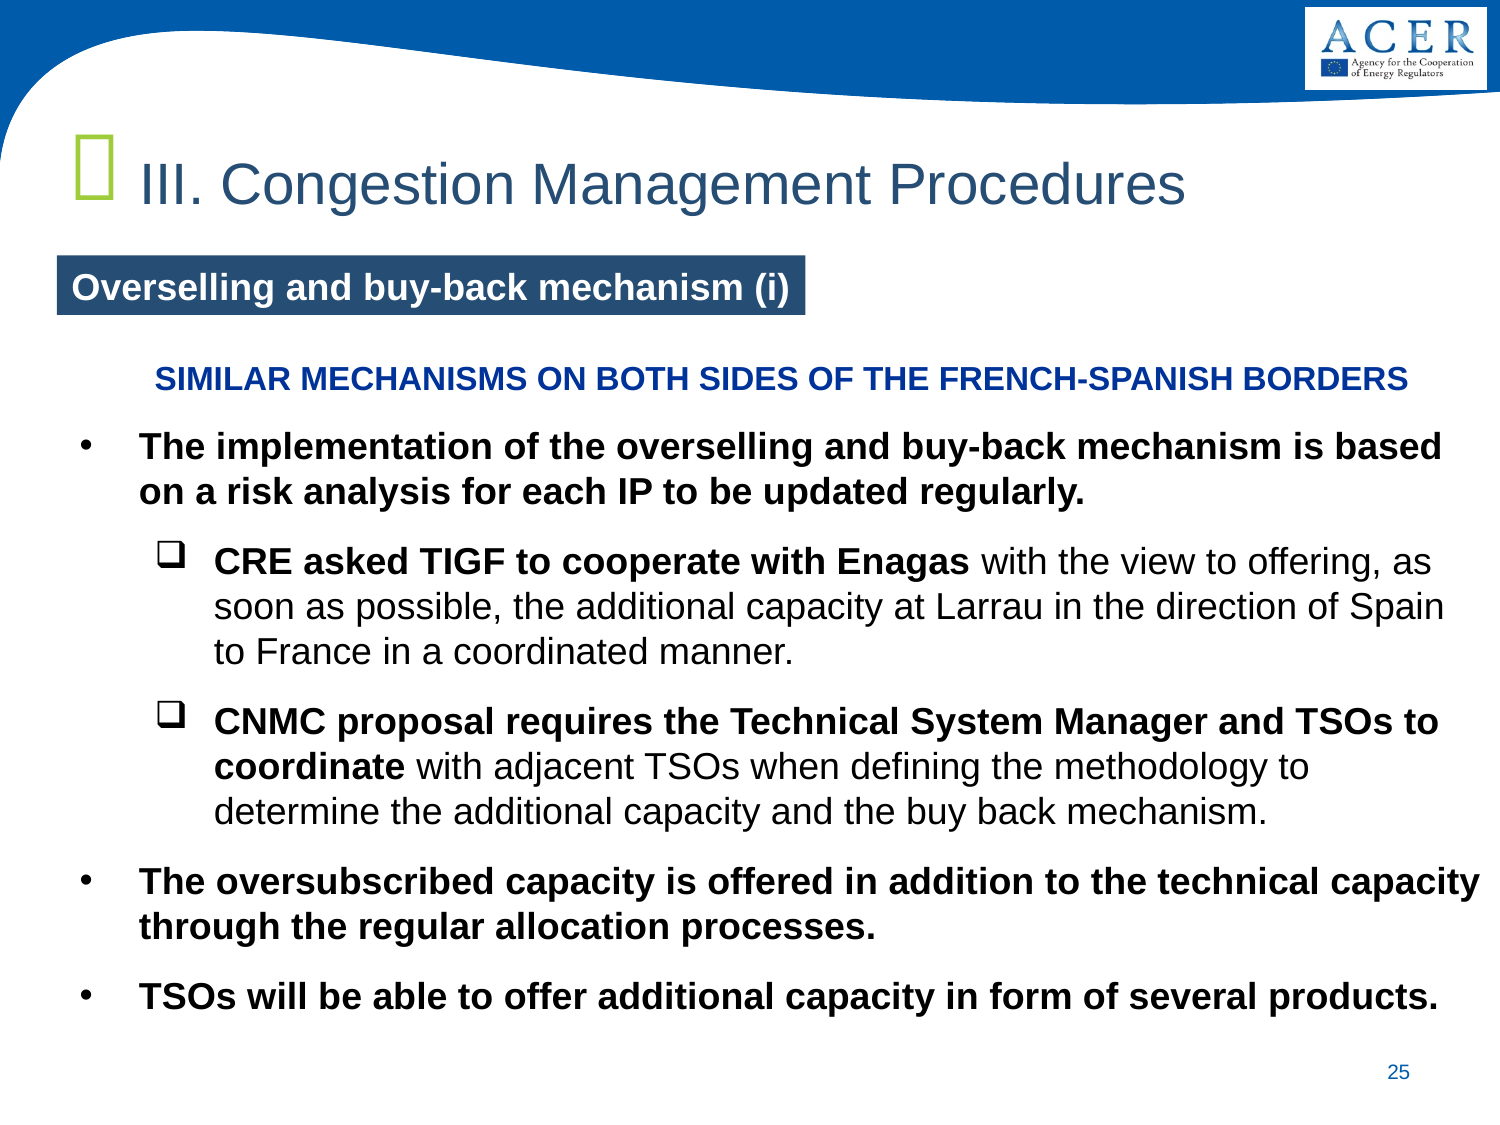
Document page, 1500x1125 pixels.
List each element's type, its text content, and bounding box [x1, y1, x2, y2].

text_box Overselling and buy-back mechanism (i) [56, 255, 806, 315]
text_box SIMILAR MECHANISMS ON BOTH SIDES OF THE FRENCH-SPANISH BORDERS The implementation of the overselling and buy-back mechanism is based on a risk analysis for each IP to be updated regularly. CRE asked TIGF to cooperate with Enagas with the view to offering, as soon as possible, the additional capacity at Larrau in the direction of Spain to France in a coordinated manner. CNMC proposal requires the Technical System Manager and TSOs to coordinate with adjacent TSOs when defining the methodology to determine the additional capacity and the buy back mechanism. The oversubscribed capacity is offered in addition to the technical capacity through the regular allocation processes. TSOs will be able to offer additional capacity in form of several products. [64, 349, 1500, 1025]
picture [1305, 7, 1487, 90]
text_box III. Congestion Management Procedures [0, 125, 1313, 225]
